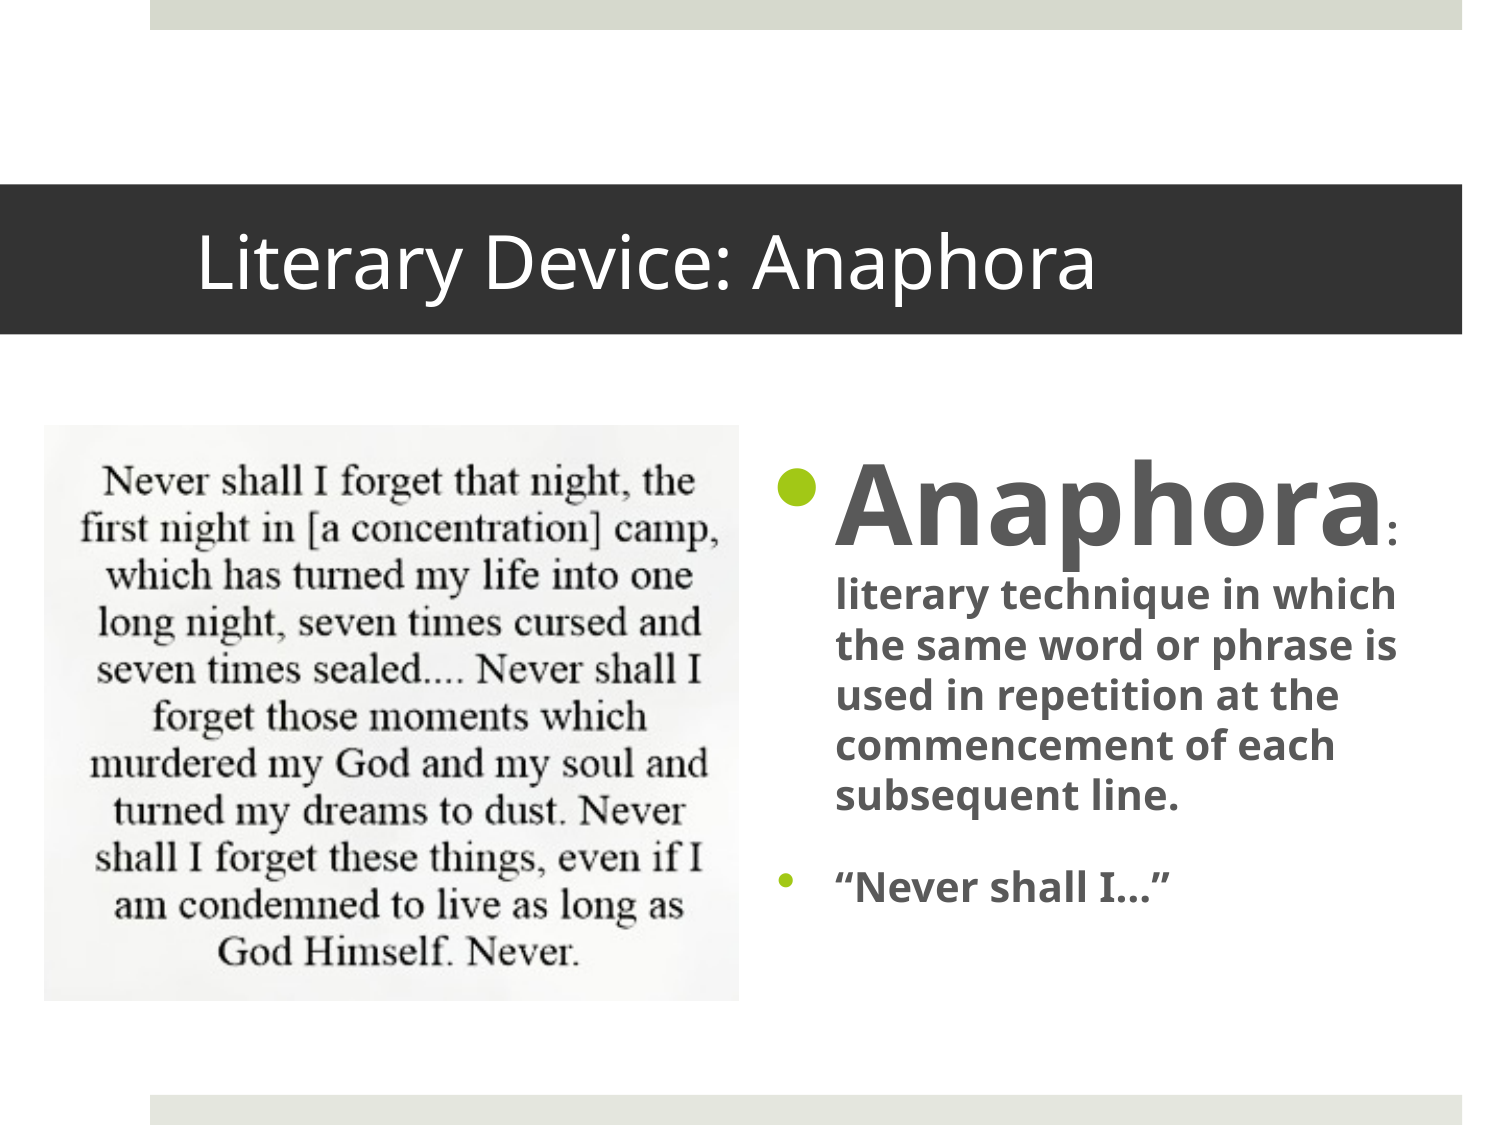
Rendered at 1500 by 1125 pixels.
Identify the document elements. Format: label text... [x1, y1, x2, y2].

list Anaphora: literary technique in which the same word or phrase is used in repetition at the commencement of each subsequent line. “Never shall I…” [763, 425, 1463, 1028]
title Literary Device: Anaphora [0, 184, 1463, 335]
picture [44, 425, 740, 1002]
